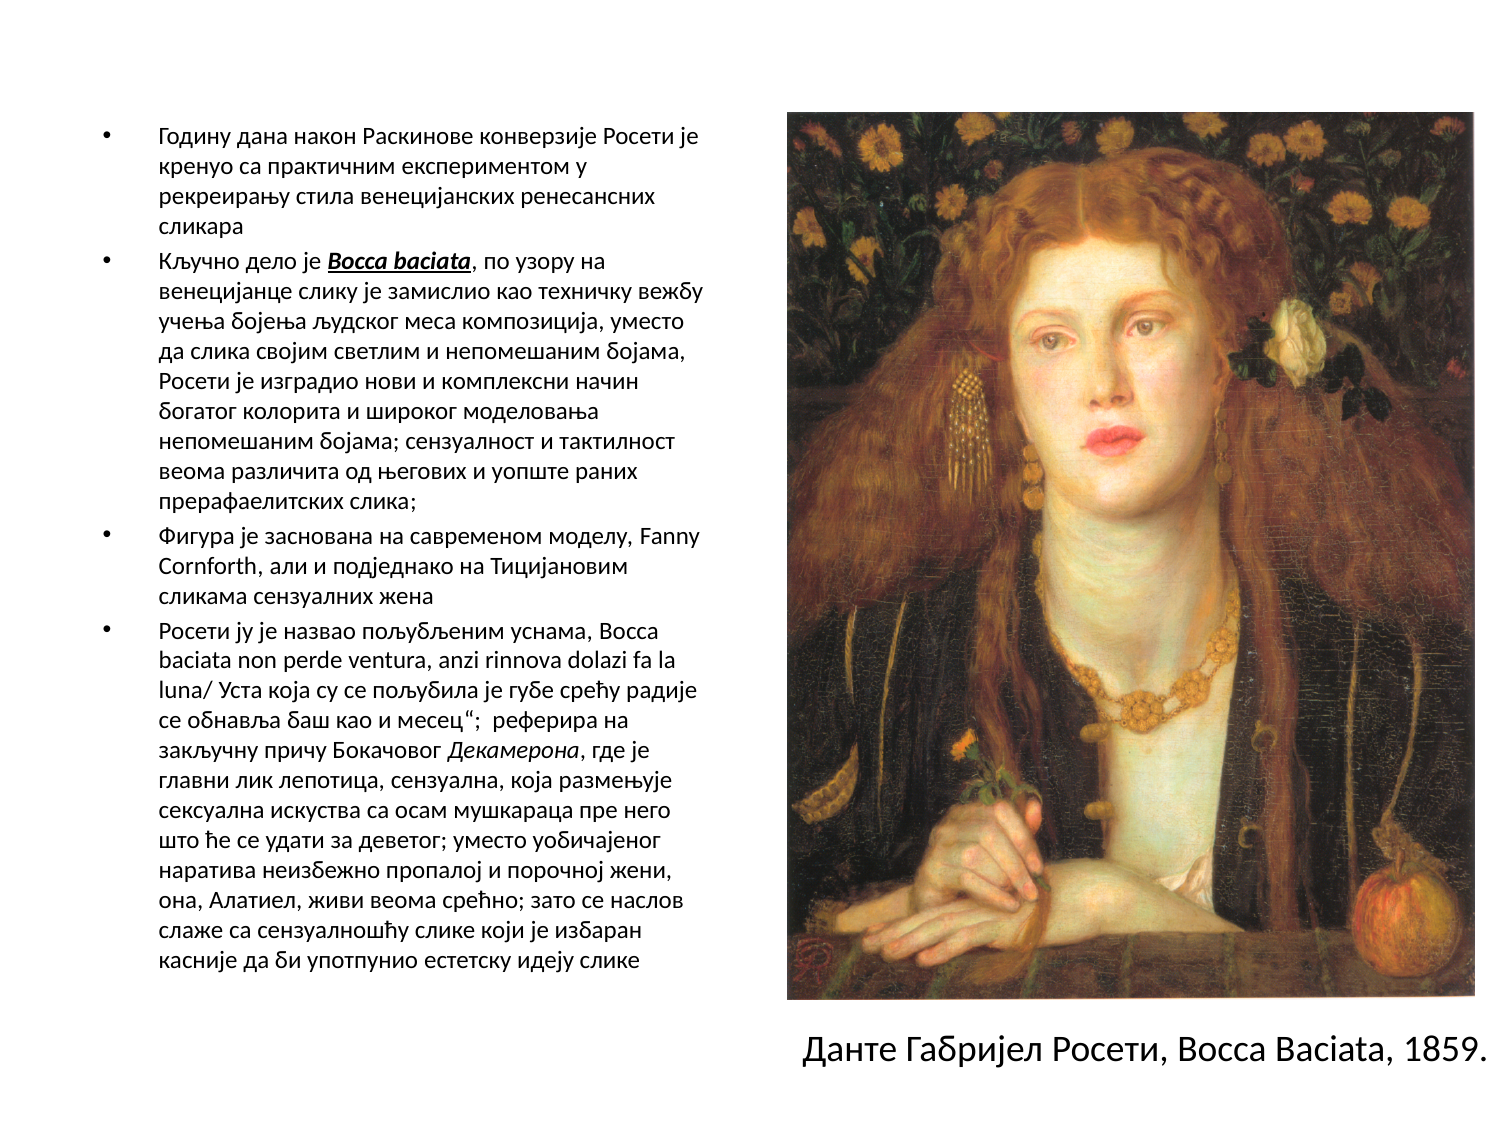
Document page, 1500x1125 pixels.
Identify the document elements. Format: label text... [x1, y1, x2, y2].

text_box Данте Габријел Росети, Bocca Baciata, 1859. [787, 1016, 1500, 1077]
picture [787, 112, 1476, 1001]
list Годину дана након Раскинове конверзије Росети је кренуо са практичним експериментом у рекреирању стила венецијанских ренесансних сликара Кључно дело је Bocca baciata, по узору на венецијанце слику је замислио као техничку вежбу учења бојења људског меса композиција, уместо да слика својим светлим и непомешаним бојама, Росети је изградио нови и комплексни начин богатог колорита и широког моделовања непомешаним бојама; сензуалност и тактилност веома различита од његових и уопште раних прерафаелитских слика; Фигура је заснована на савременом моделу, Fanny Cornforth, али и подједнако на Тицијановим сликама сензуалних жена Росети ју је назвао пољубљеним уснама, Bocca baciata non perde ventura, anzi rinnova dolazi fa la luna/ Уста која су се пољубила је губе срећу радије се обнавља баш као и месец“; реферира на закључну причу Бокачовог Декамерона, где је главни лик лепотица, сензуална, која размењује сексуална искуства са осам мушкараца пре него што ће се удати за деветог; уместо уобичајеног наратива неизбежно пропалој и порочној жени, она, Алатиел, живи веома срећно; зато се наслов слаже са сензуалношћу слике који је избаран касније да би употпунио естетску идеју слике [87, 112, 725, 1018]
